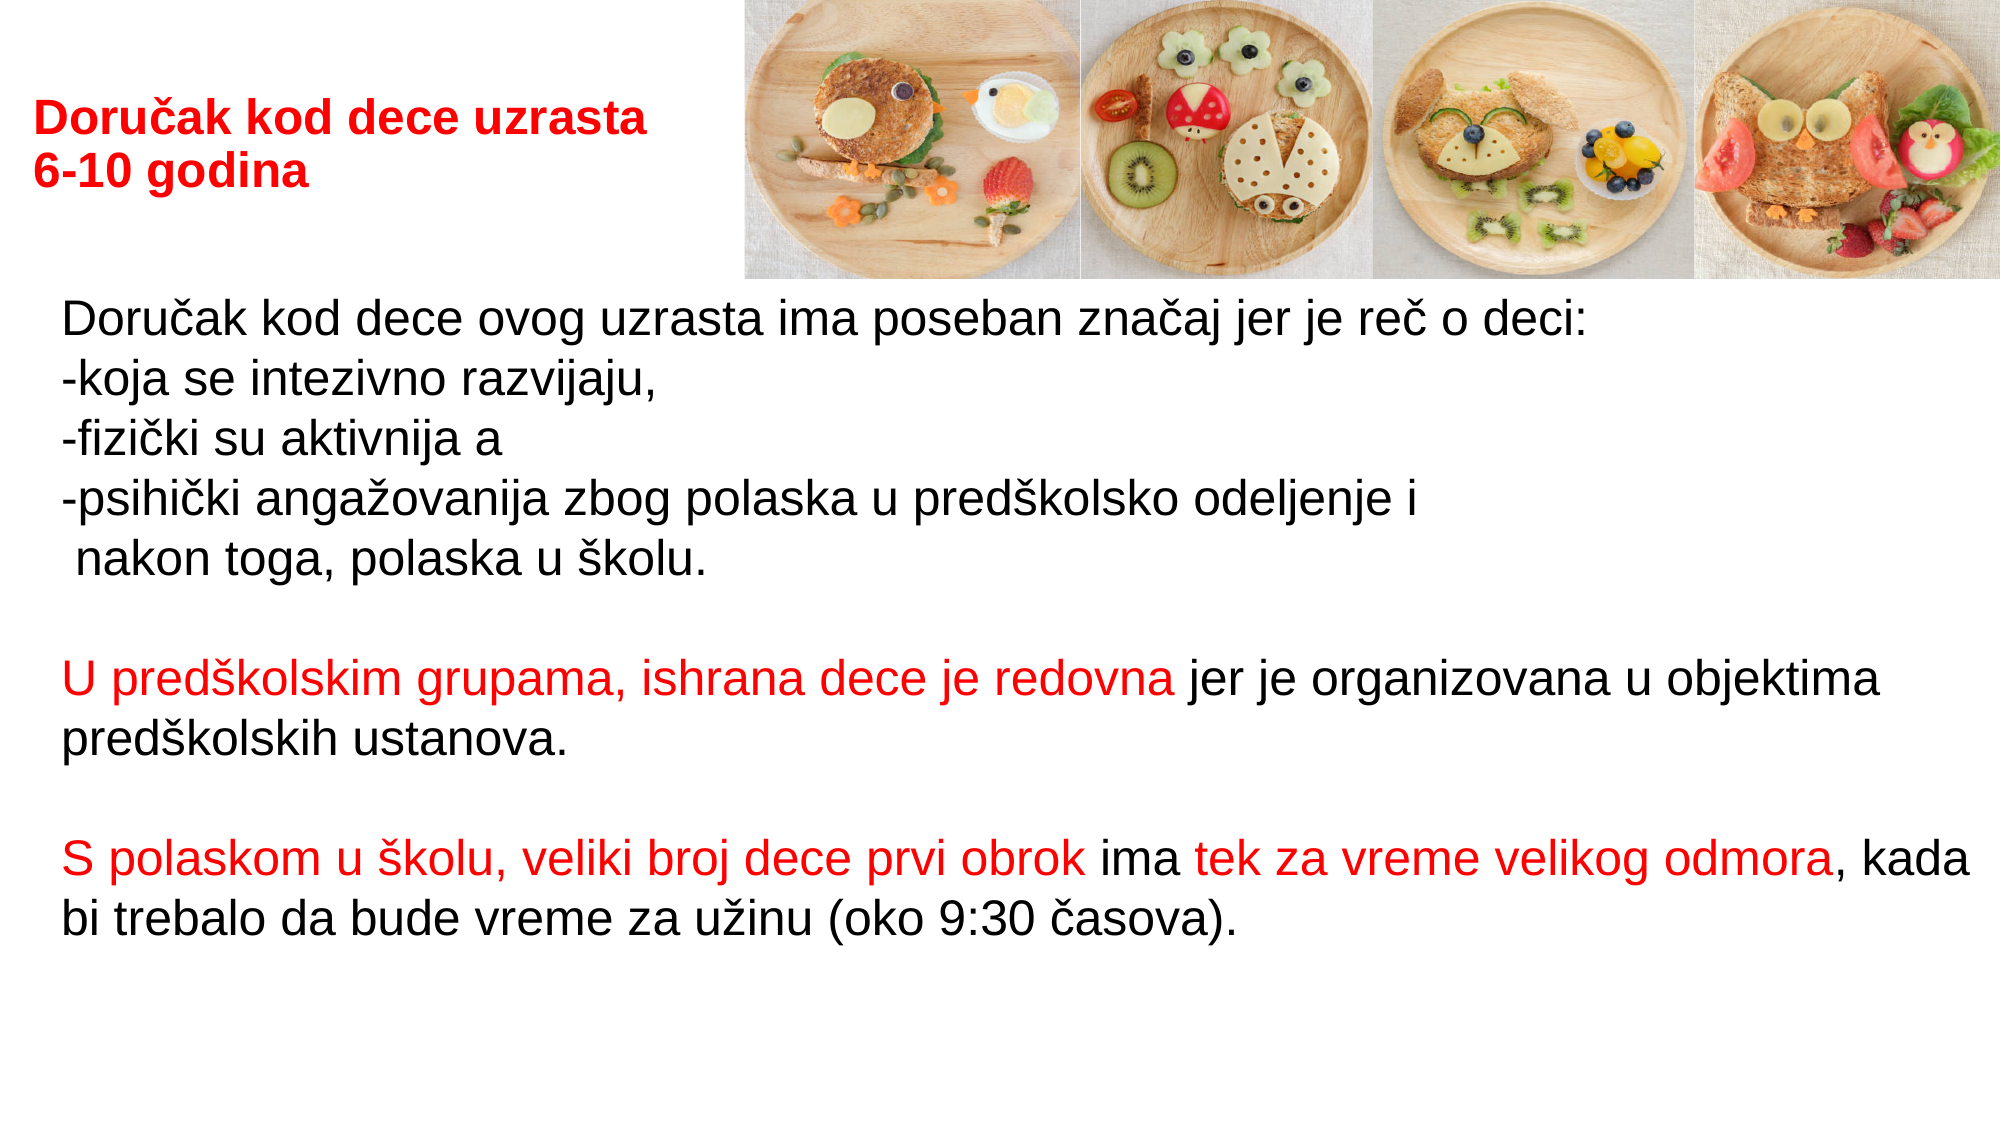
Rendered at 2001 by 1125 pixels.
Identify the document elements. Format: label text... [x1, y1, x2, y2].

title Doručak kod dece uzrasta 6-10 godina [18, 83, 744, 279]
list Doručak kod dece ovog uzrasta ima poseban značaj jer je reč o deci: -koja se intezivno razvijaju, -fizički su aktivnija a -psihički angažovanija zbog polaska u predškolsko odeljenje i nakon toga, polaska u školu. U predškolskim grupama, ishrana dece je redovna jer je organizovana u objektima predškolskih ustanova. S polaskom u školu, veliki broj dece prvi obrok ima tek za vreme velikog odmora, kada bi trebalo da bude vreme za užinu (oko 9:30 časova). [45, 278, 2000, 1076]
picture [744, 0, 2000, 279]
